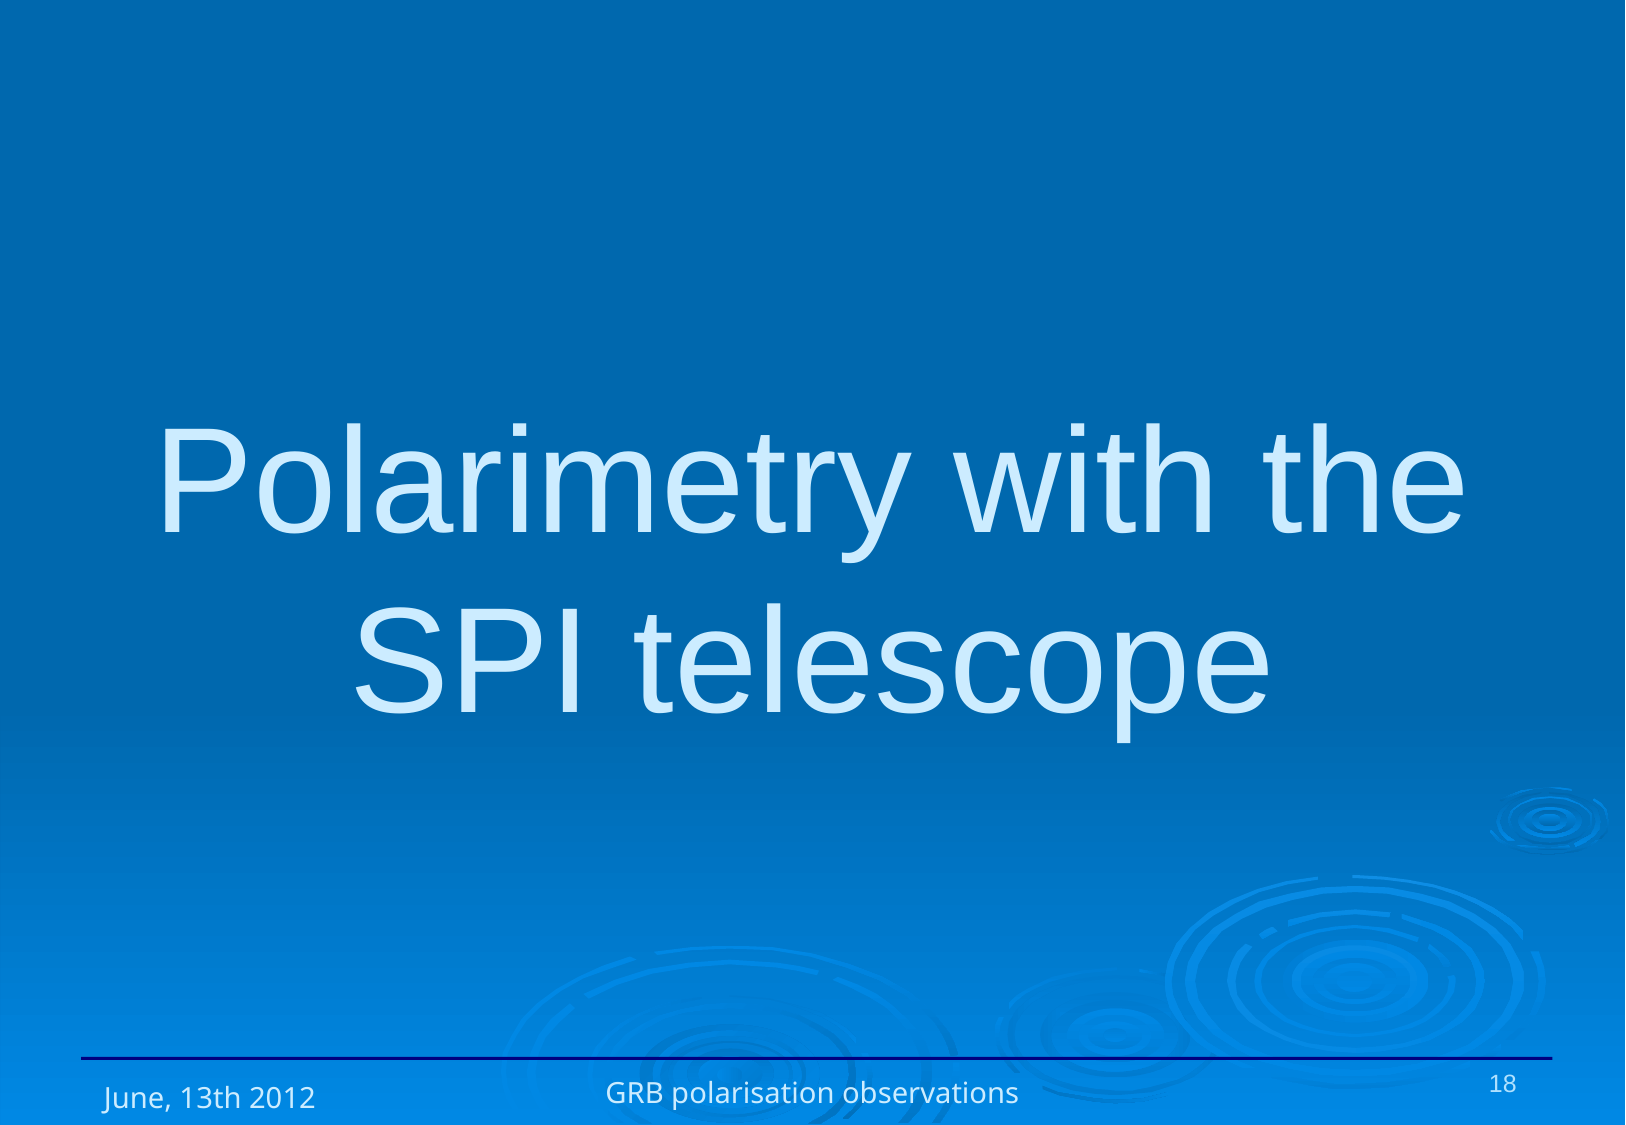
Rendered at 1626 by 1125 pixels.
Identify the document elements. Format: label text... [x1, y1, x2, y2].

text_box GRB polarisation observations [555, 1067, 1070, 1125]
text_box June, 13th 2012 [20, 1071, 400, 1125]
title Polarimetry with the SPI telescope [81, 469, 1544, 657]
